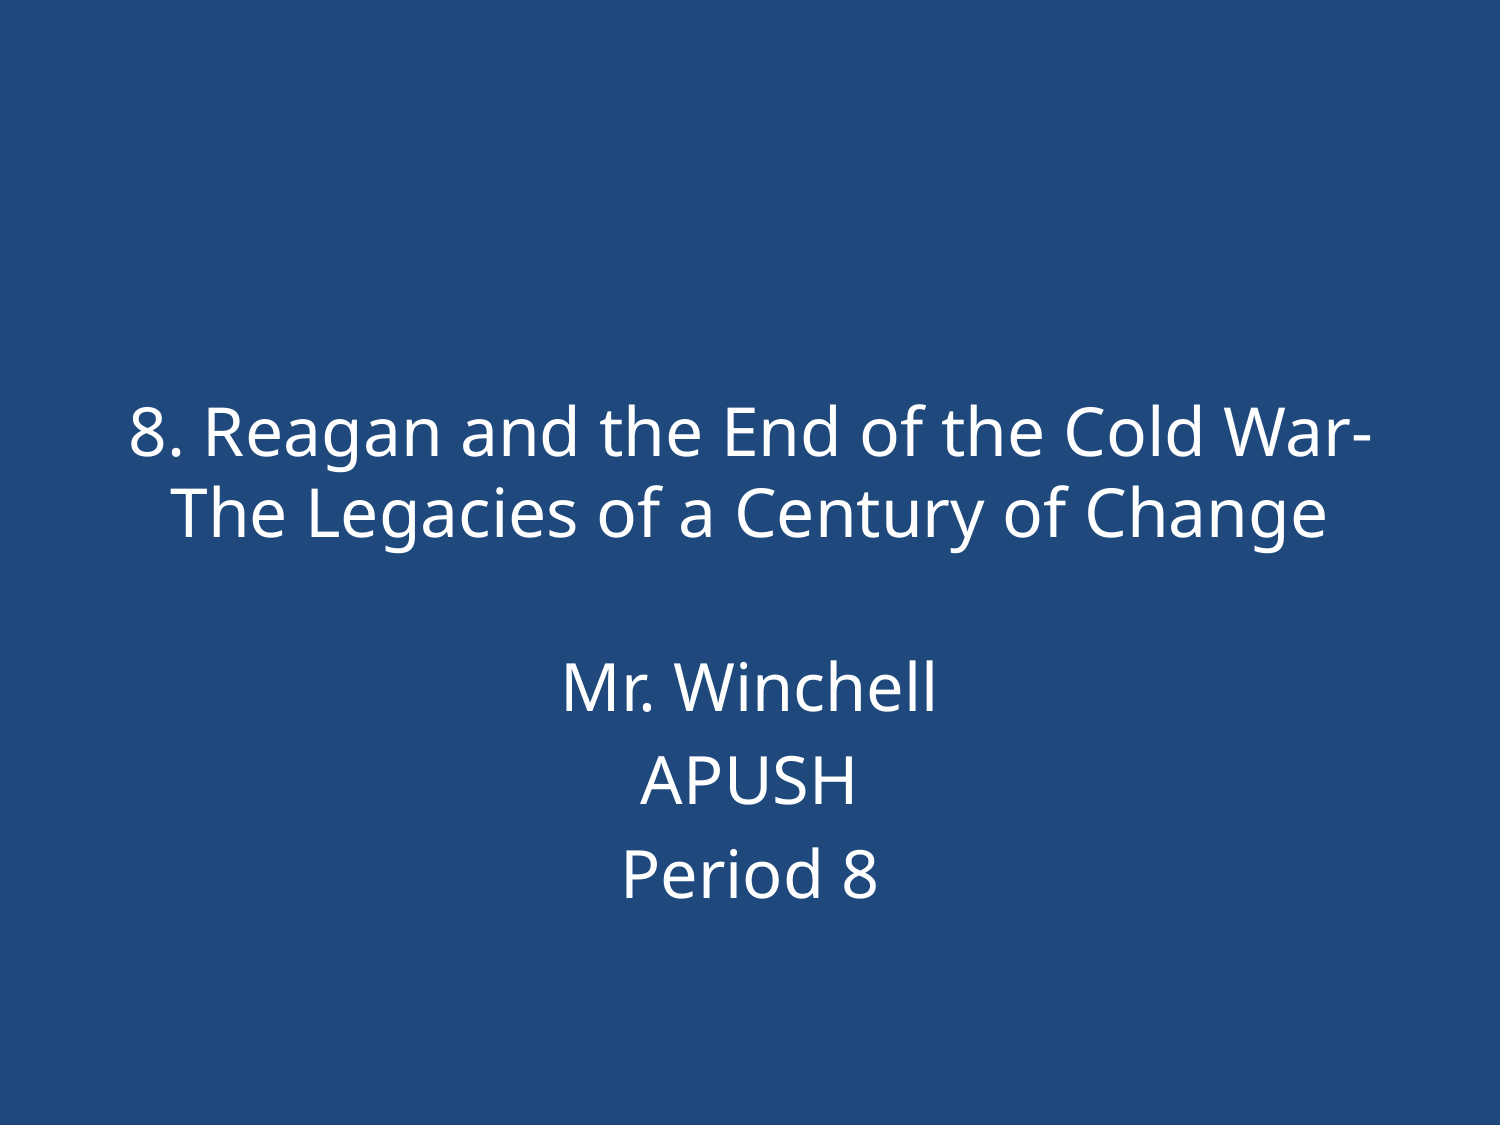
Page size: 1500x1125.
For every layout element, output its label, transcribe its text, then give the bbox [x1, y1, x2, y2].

title 8. Reagan and the End of the Cold War-The Legacies of a Century of Change [112, 349, 1388, 591]
subtitle Mr. Winchell APUSH Period 8 [225, 637, 1275, 925]
